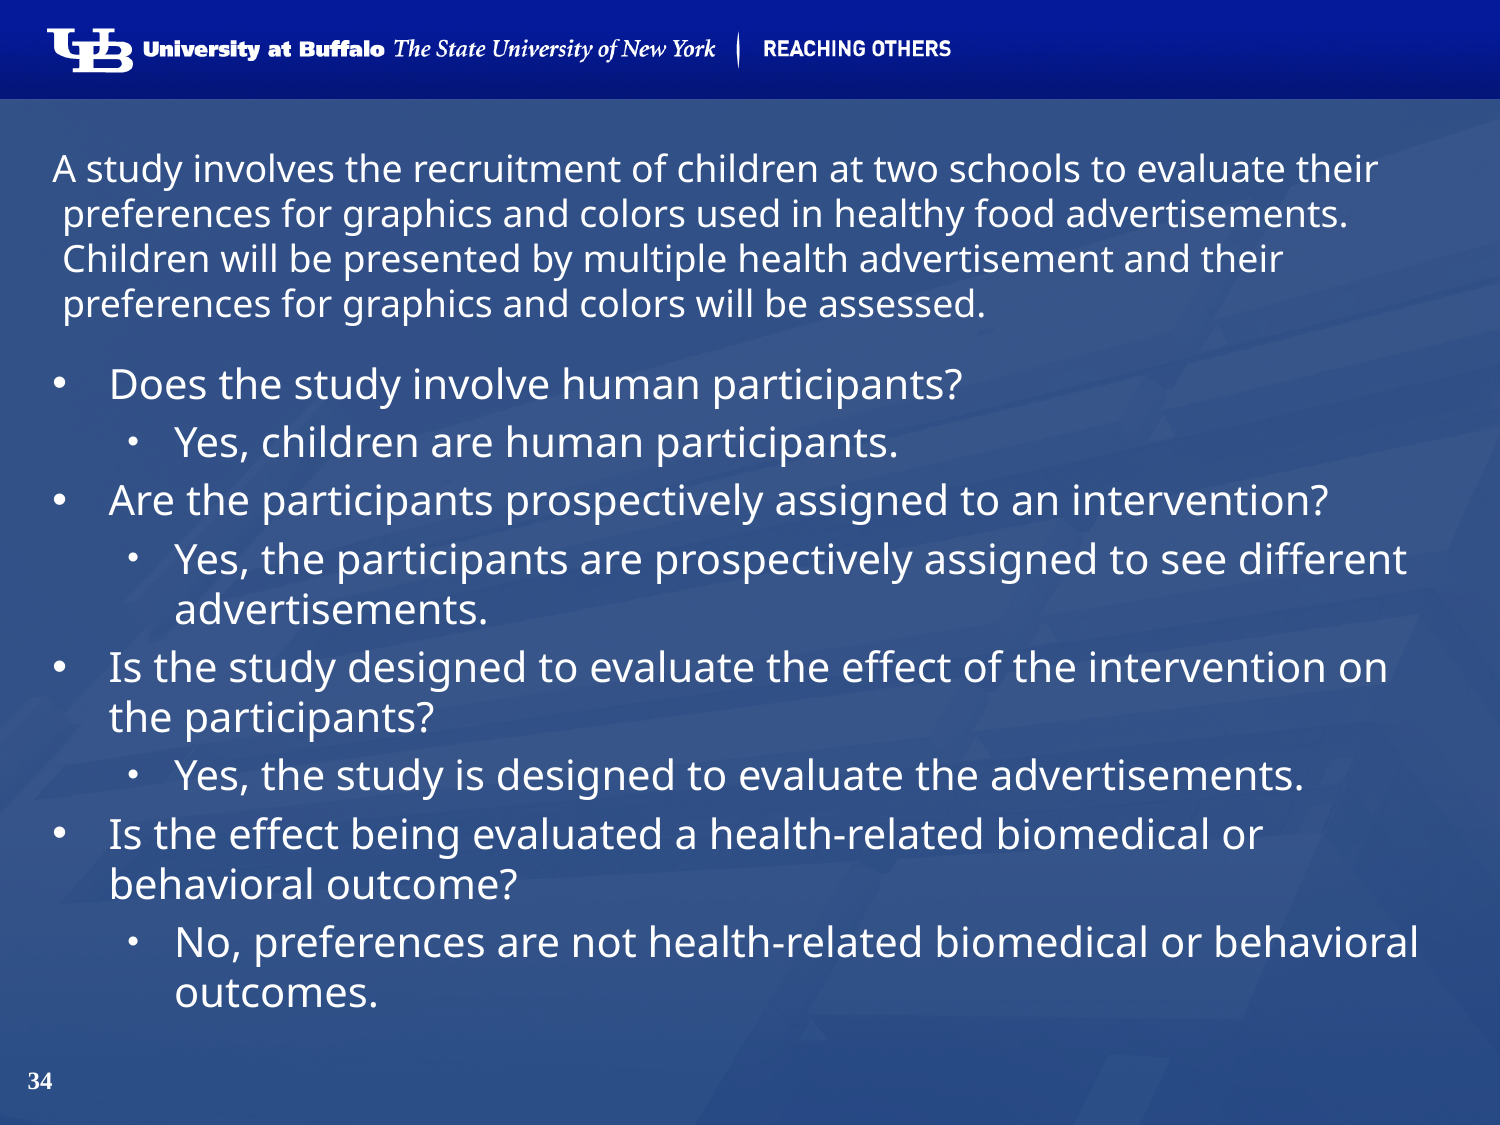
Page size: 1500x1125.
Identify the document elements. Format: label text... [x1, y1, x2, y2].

list Does the study involve human participants? Yes, children are human participants. Are the participants prospectively assigned to an intervention? Yes, the participants are prospectively assigned to see different advertisements. Is the study designed to evaluate the effect of the intervention on the participants? Yes, the study is designed to evaluate the advertisements. Is the effect being evaluated a health-related biomedical or behavioral outcome? No, preferences are not health-related biomedical or behavioral outcomes. [37, 350, 1463, 1088]
picture [0, 0, 1500, 99]
text_box A study involves the recruitment of children at two schools to evaluate their preferences for graphics and colors used in healthy food advertisements. Children will be presented by multiple health advertisement and their preferences for graphics and colors will be assessed. [37, 137, 1463, 288]
slide_number 34 [12, 1050, 350, 1110]
